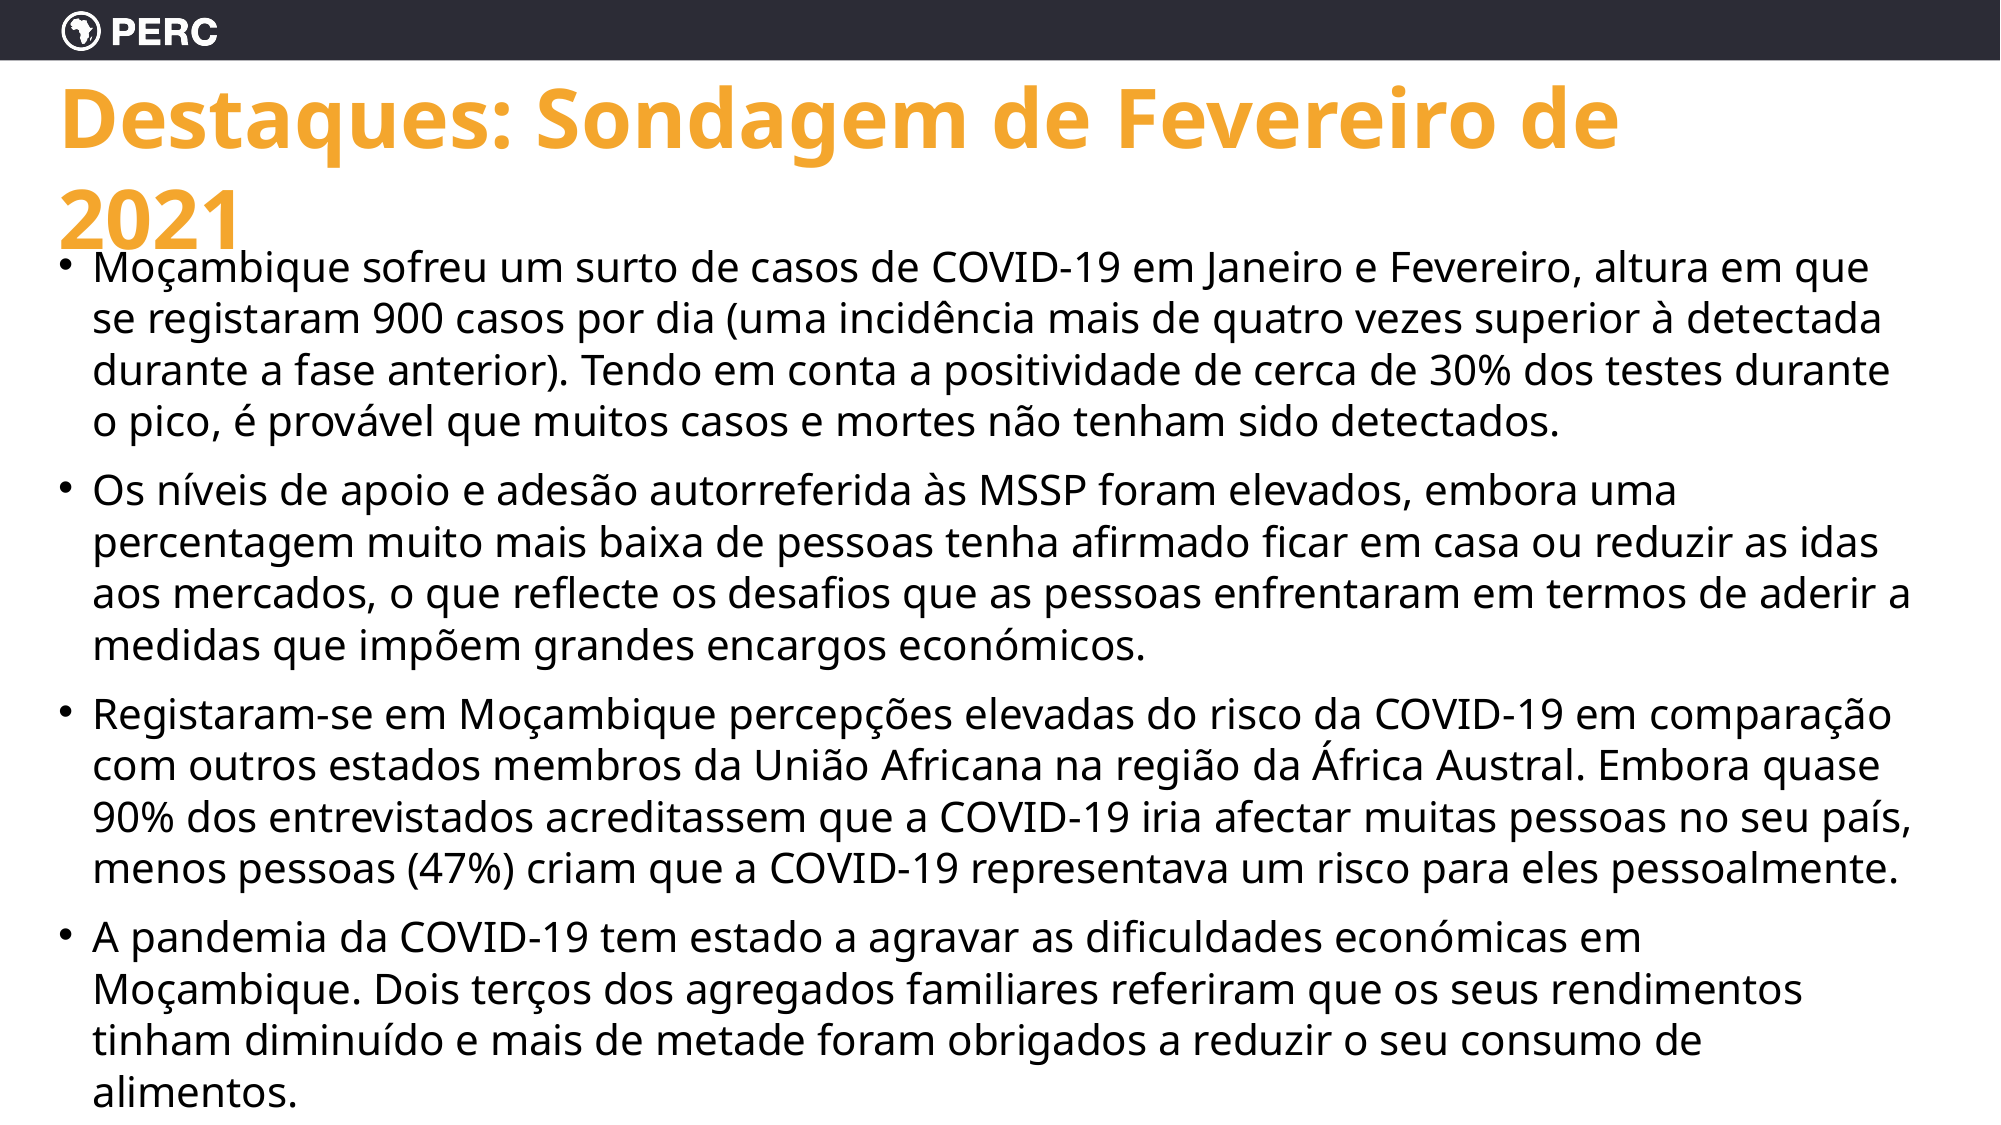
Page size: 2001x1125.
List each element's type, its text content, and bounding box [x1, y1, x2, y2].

picture [52, 1, 230, 59]
list Moçambique sofreu um surto de casos de COVID-19 em Janeiro e Fevereiro, altura em que se registaram 900 casos por dia (uma incidência mais de quatro vezes superior à detectada durante a fase anterior). Tendo em conta a positividade de cerca de 30% dos testes durante o pico, é provável que muitos casos e mortes não tenham sido detectados. Os níveis de apoio e adesão autorreferida às MSSP foram elevados, embora uma percentagem muito mais baixa de pessoas tenha afirmado ficar em casa ou reduzir as idas aos mercados, o que reflecte os desafios que as pessoas enfrentaram em termos de aderir a medidas que impõem grandes encargos económicos. Registaram-se em Moçambique percepções elevadas do risco da COVID-19 em comparação com outros estados membros da União Africana na região da África Austral. Embora quase 90% dos entrevistados acreditassem que a COVID-19 iria afectar muitas pessoas no seu país, menos pessoas (47%) criam que a COVID-19 representava um risco para eles pessoalmente. A pandemia da COVID-19 tem estado a agravar as dificuldades económicas em Moçambique. Dois terços dos agregados familiares referiram que os seus rendimentos tinham diminuído e mais de metade foram obrigados a reduzir o seu consumo de alimentos. [43, 233, 1930, 1125]
title Destaques: Sondagem de Fevereiro de 2021 [43, 59, 1769, 233]
